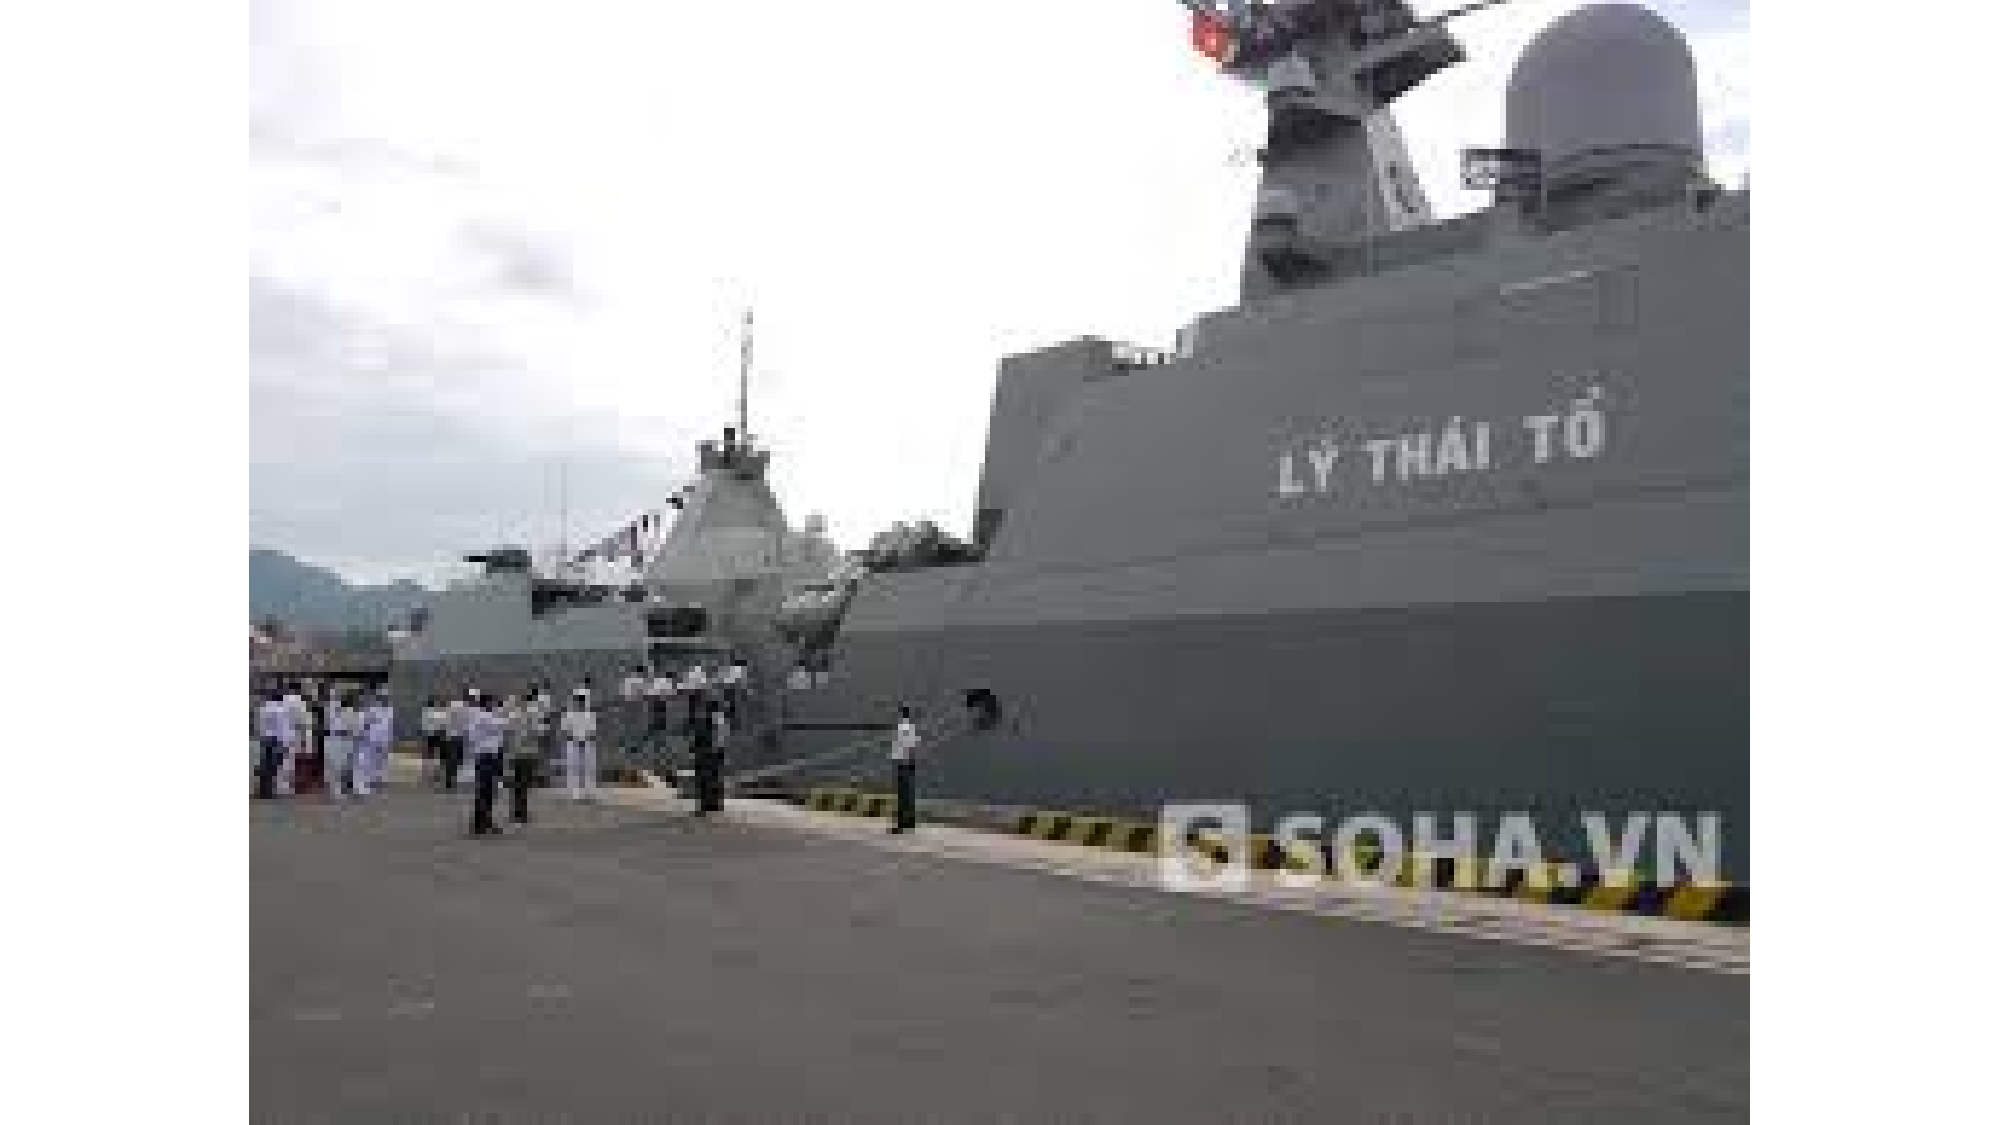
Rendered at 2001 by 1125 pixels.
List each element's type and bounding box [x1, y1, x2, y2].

picture [249, 0, 1750, 1125]
